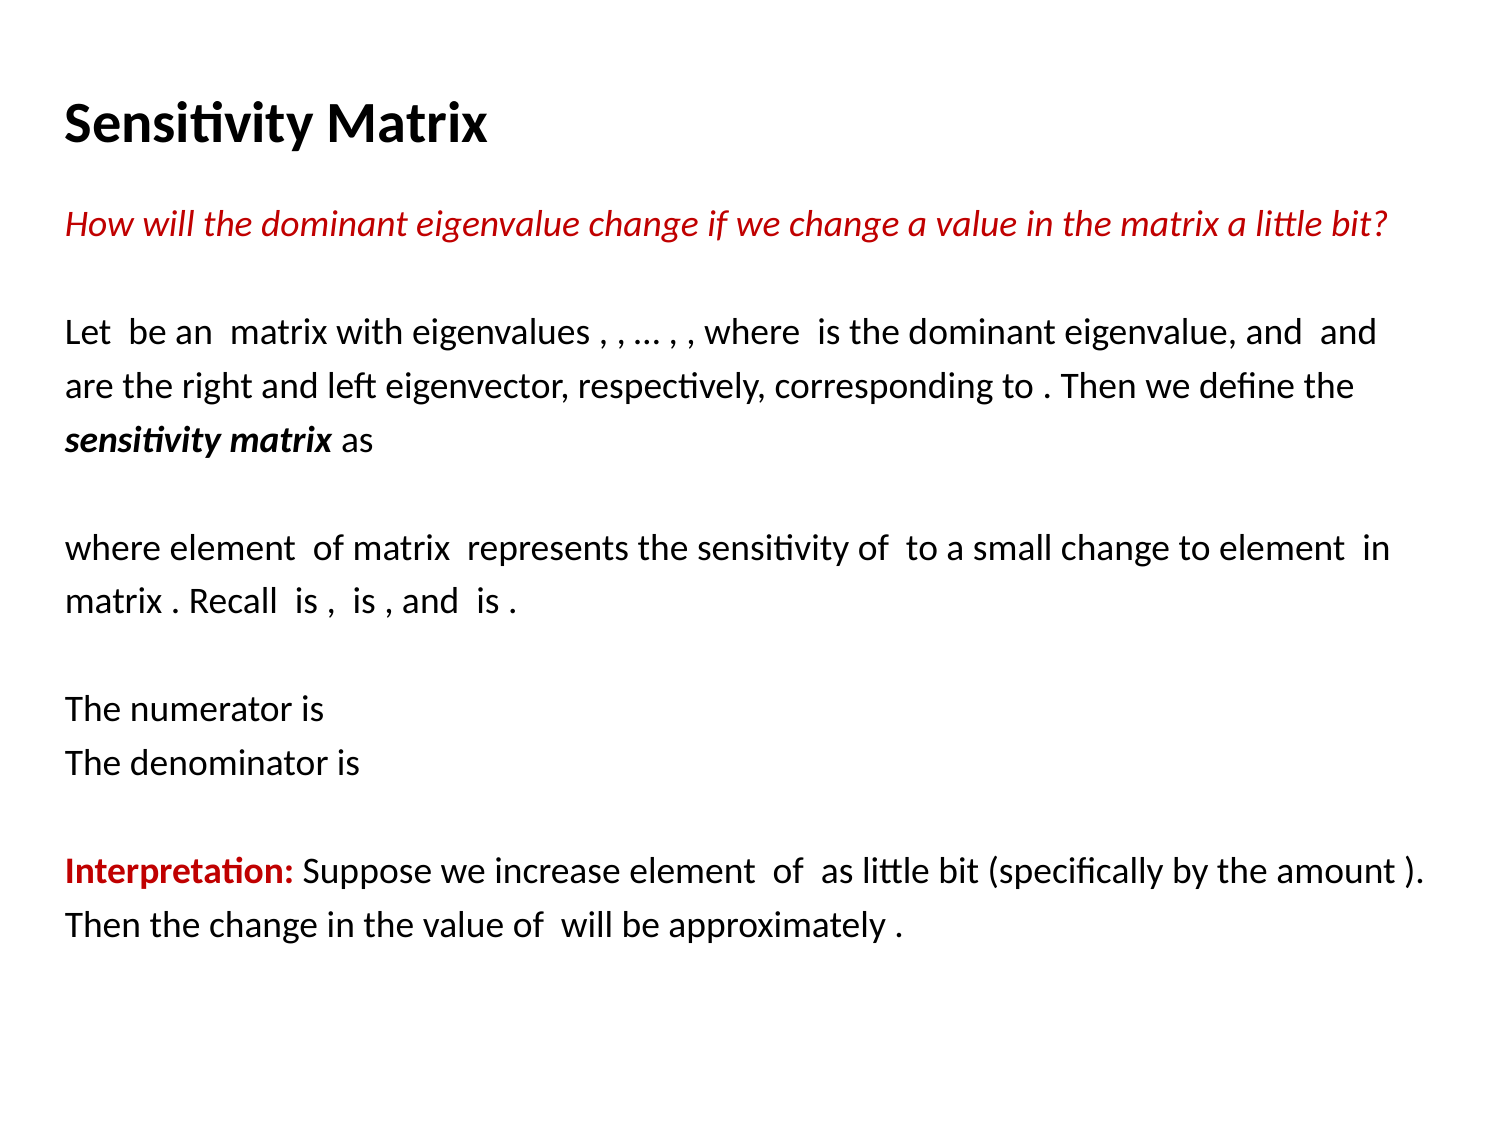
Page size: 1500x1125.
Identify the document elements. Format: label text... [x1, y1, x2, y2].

text_box Sensitivity Matrix [50, 76, 1438, 161]
